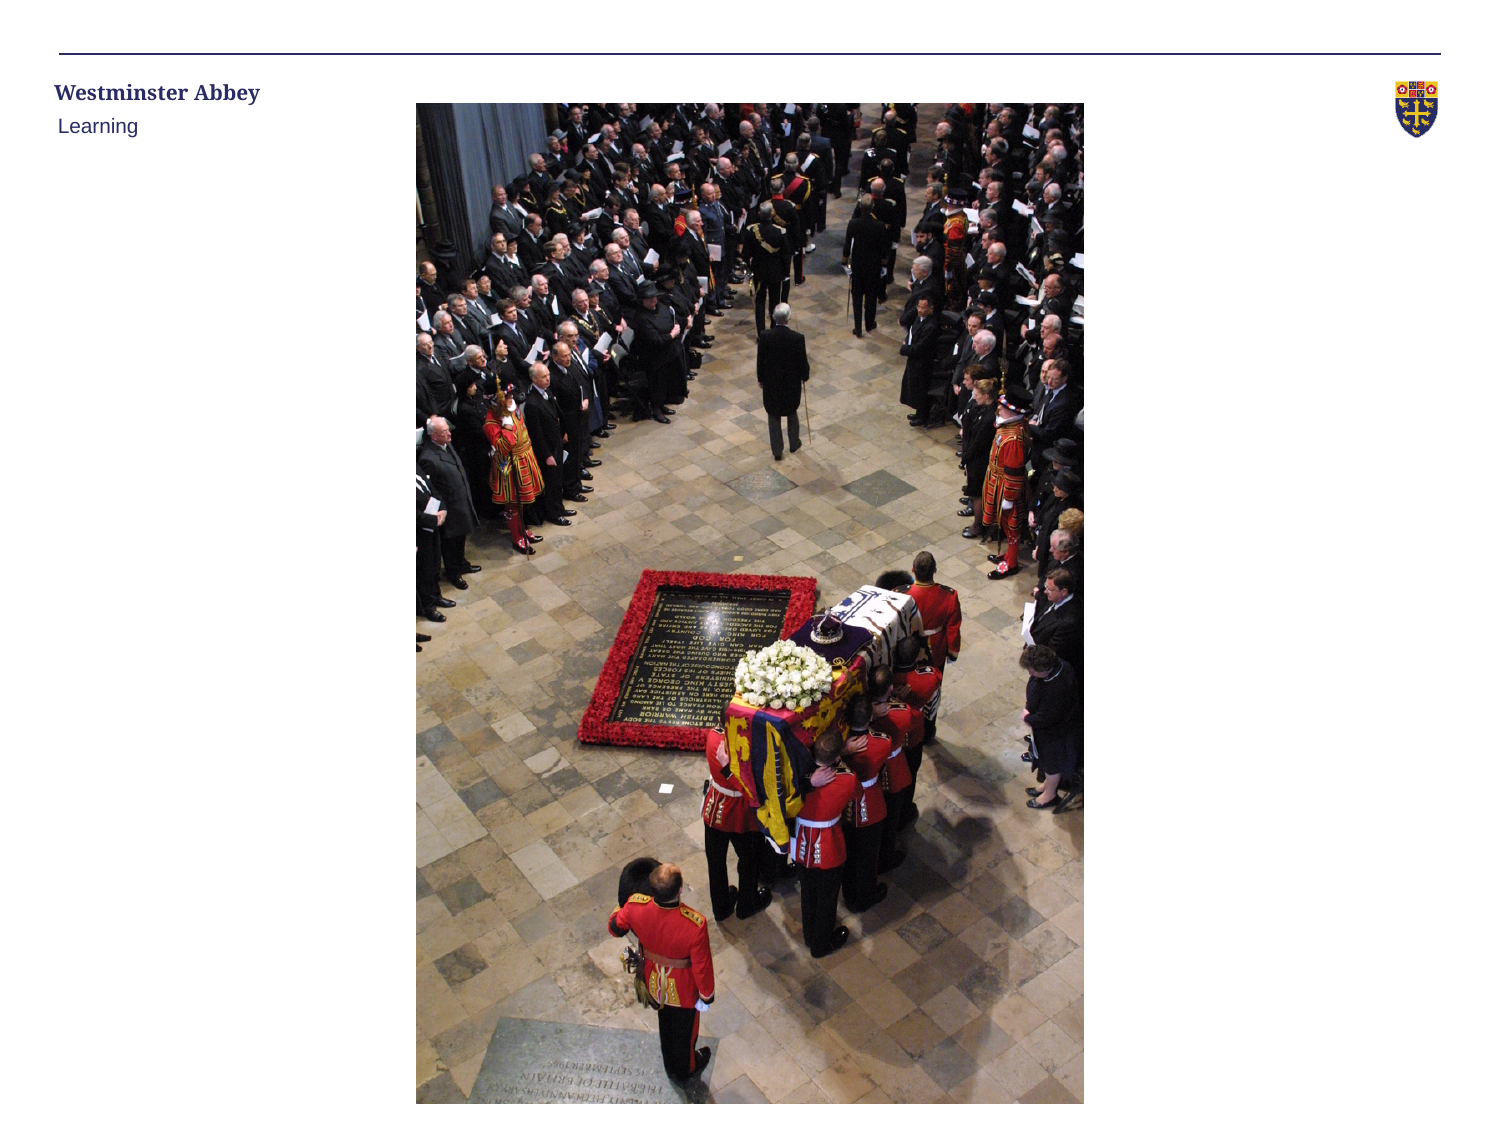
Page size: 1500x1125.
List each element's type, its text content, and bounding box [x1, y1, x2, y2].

text_box Learning [43, 105, 416, 134]
picture [416, 103, 1084, 1104]
picture [1395, 81, 1438, 138]
